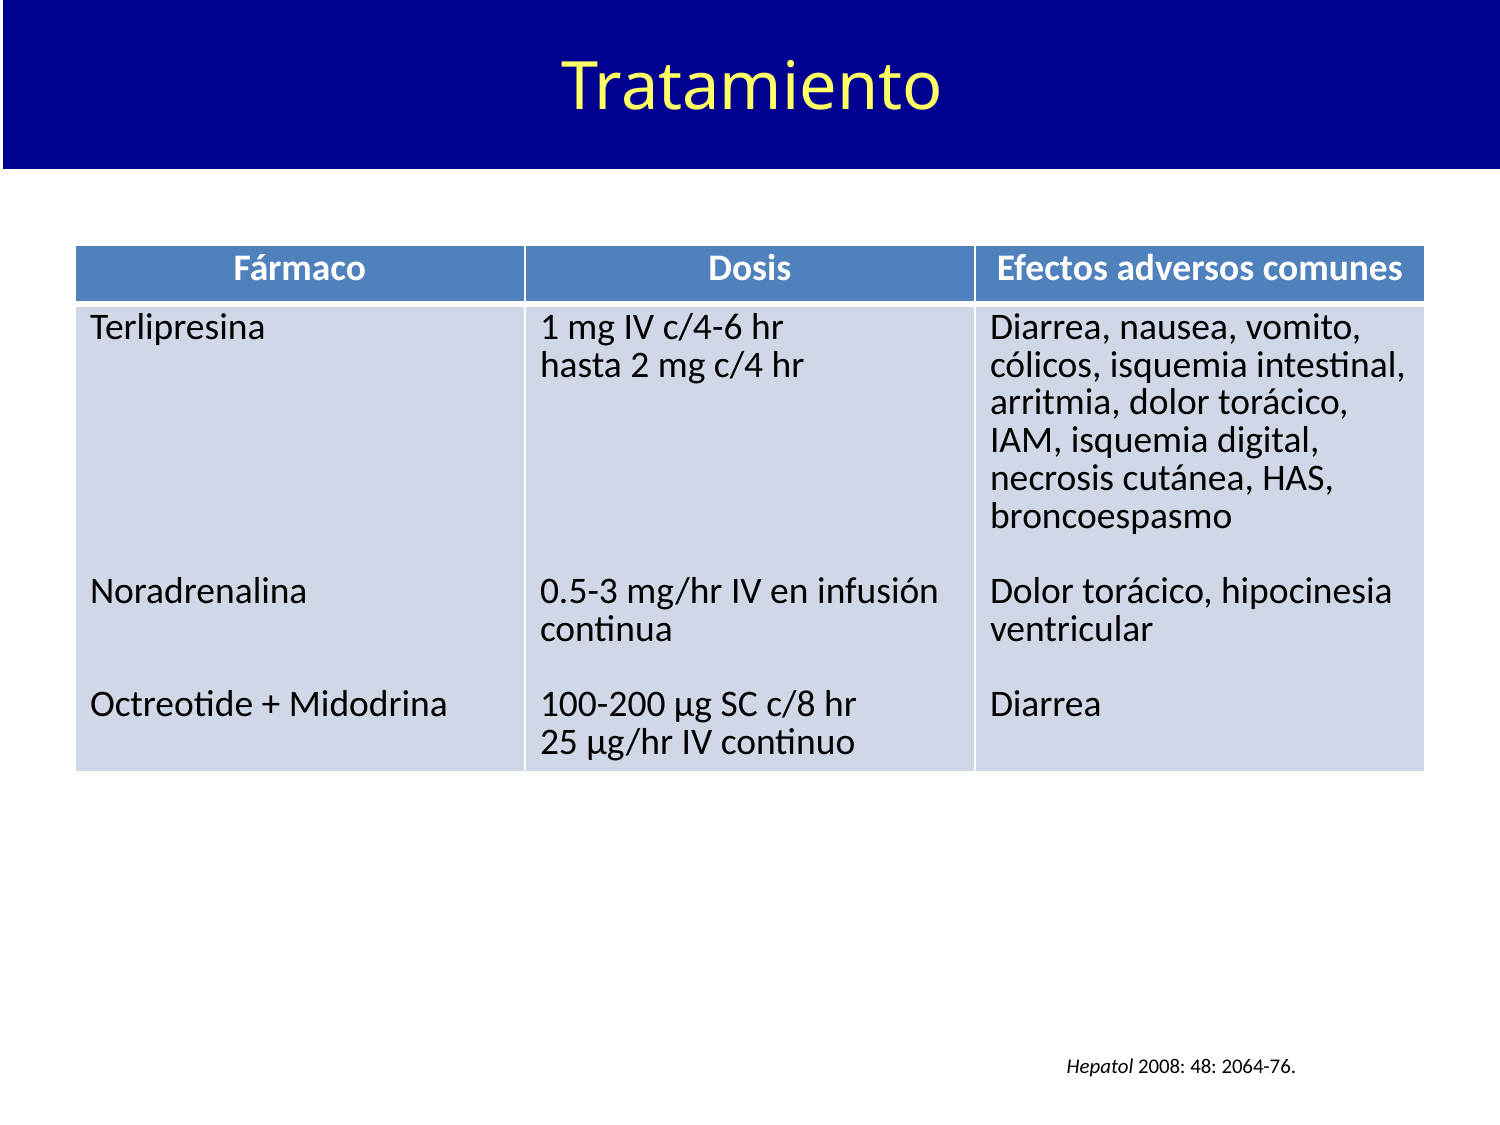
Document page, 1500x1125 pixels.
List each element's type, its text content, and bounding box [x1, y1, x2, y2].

table_cell 1 mg IV c/4-6 hr hasta 2 mg c/4 hr 0.5-3 mg/hr IV en infusión continua 100-200 μg SC c/8 hr 25 μg/hr IV continuo [526, 307, 974, 771]
table_header Dosis [526, 246, 974, 301]
table_cell Diarrea, nausea, vomito, cólicos, isquemia intestinal, arritmia, dolor torácico, IAM, isquemia digital, necrosis cutánea, HAS, broncoespasmo Dolor torácico, hipocinesia ventricular Diarrea [976, 307, 1424, 771]
text_box Hepatol 2008: 48: 2064-76. [1047, 1045, 1312, 1086]
text_box Tratamiento [2, 0, 1500, 171]
table_header Fármaco [76, 246, 524, 301]
table_header Efectos adversos comunes [976, 246, 1424, 301]
table_cell Terlipresina Noradrenalina Octreotide + Midodrina [76, 307, 524, 771]
